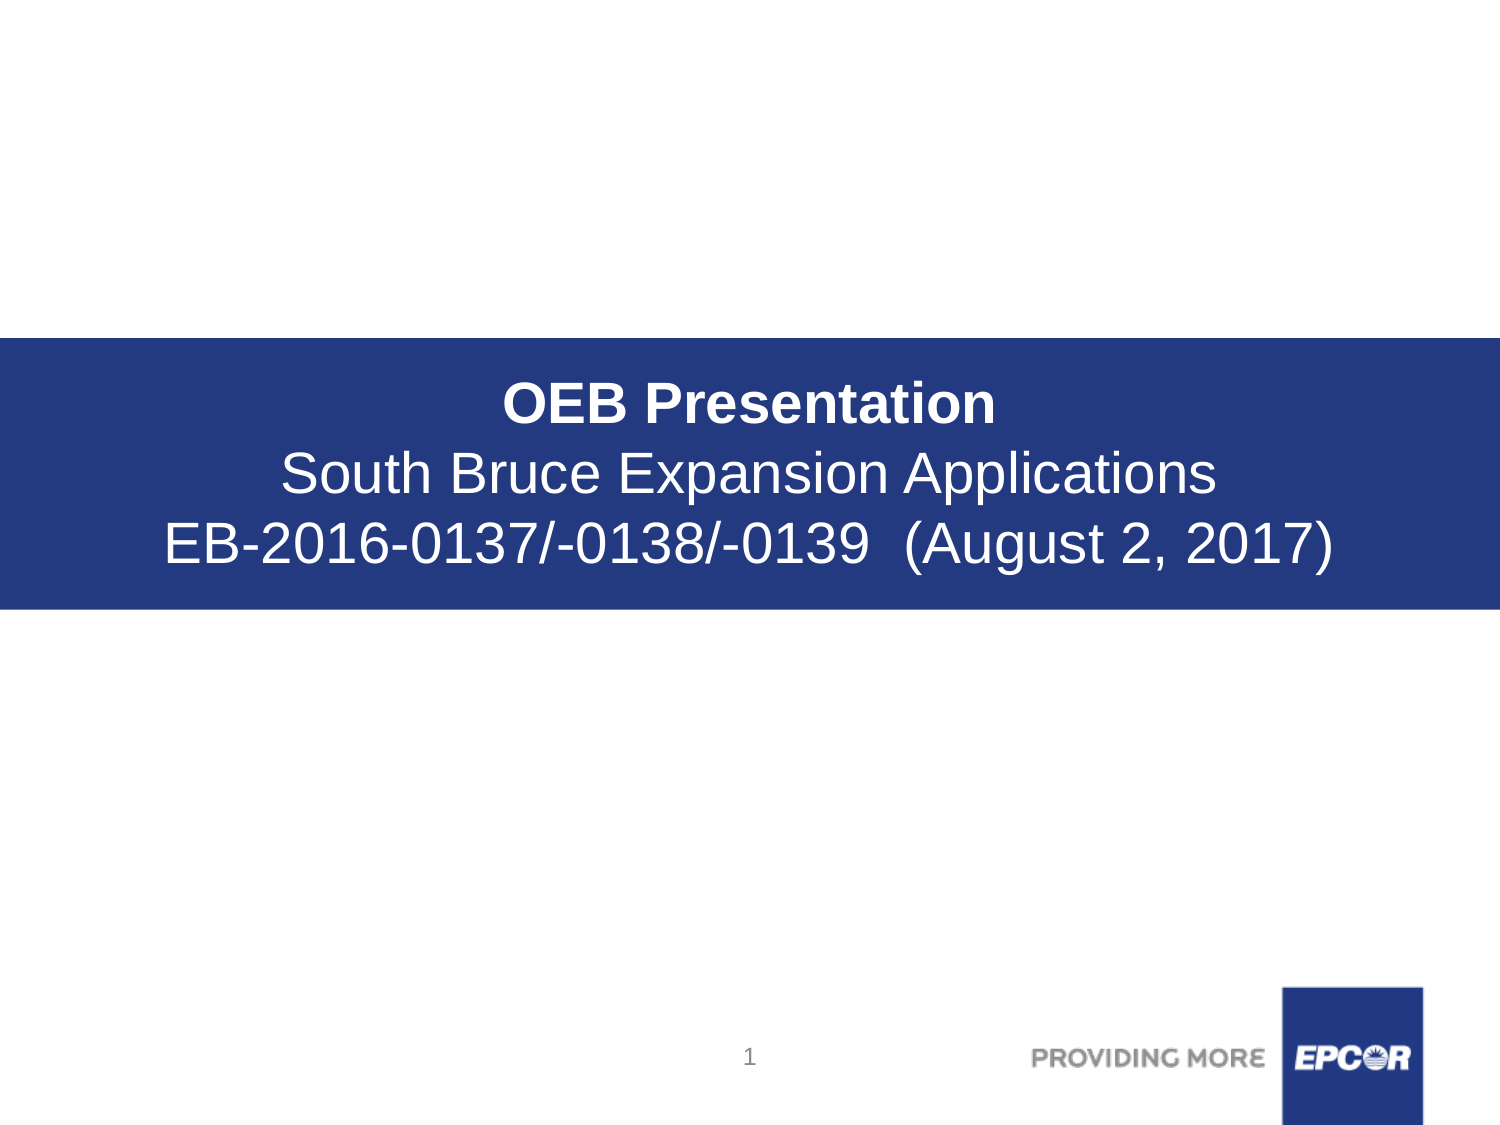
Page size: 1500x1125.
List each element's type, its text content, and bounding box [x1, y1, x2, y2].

picture [1009, 964, 1447, 1125]
title OEB Presentation South Bruce Expansion Applications EB-2016-0137/-0138/-0139 (August 2, 2017) [112, 349, 1388, 591]
